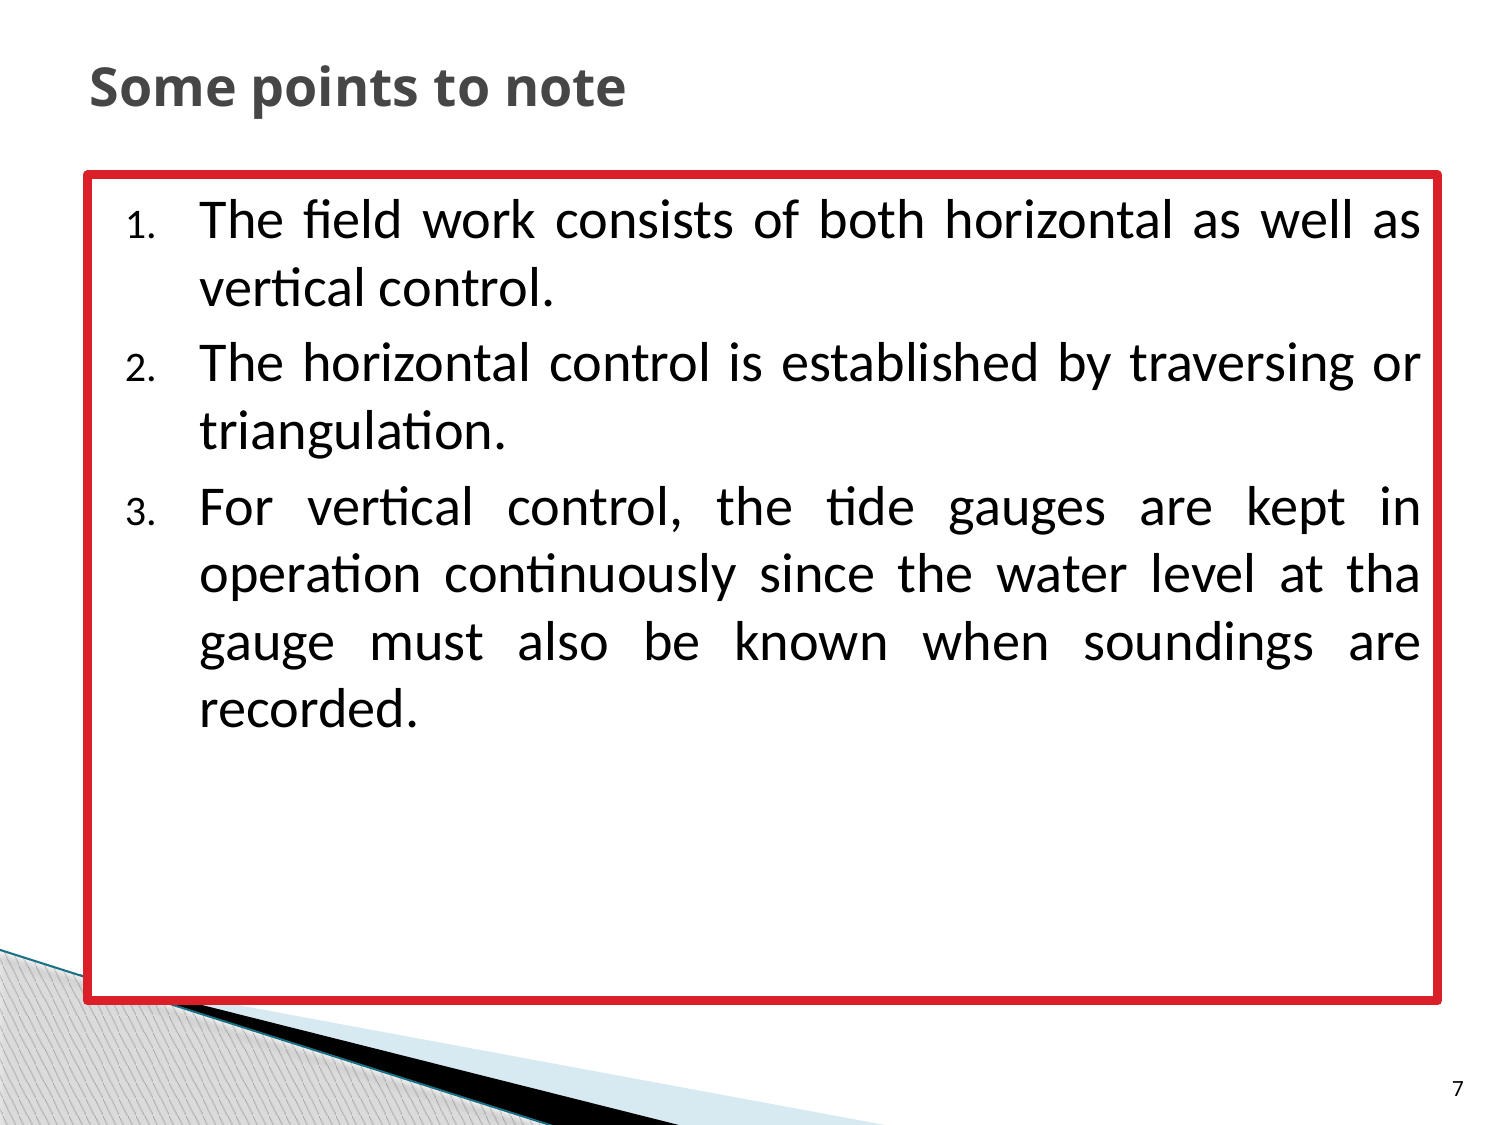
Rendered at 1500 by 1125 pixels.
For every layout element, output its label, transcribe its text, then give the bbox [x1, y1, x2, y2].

slide_number 7 [1418, 1051, 1479, 1112]
list The field work consists of both horizontal as well as vertical control. The horizontal control is established by traversing or triangulation. For vertical control, the tide gauges are kept in operation continuously since the water level at tha gauge must also be known when soundings are recorded. [83, 170, 1442, 1005]
title Some points to note [75, 45, 1425, 125]
